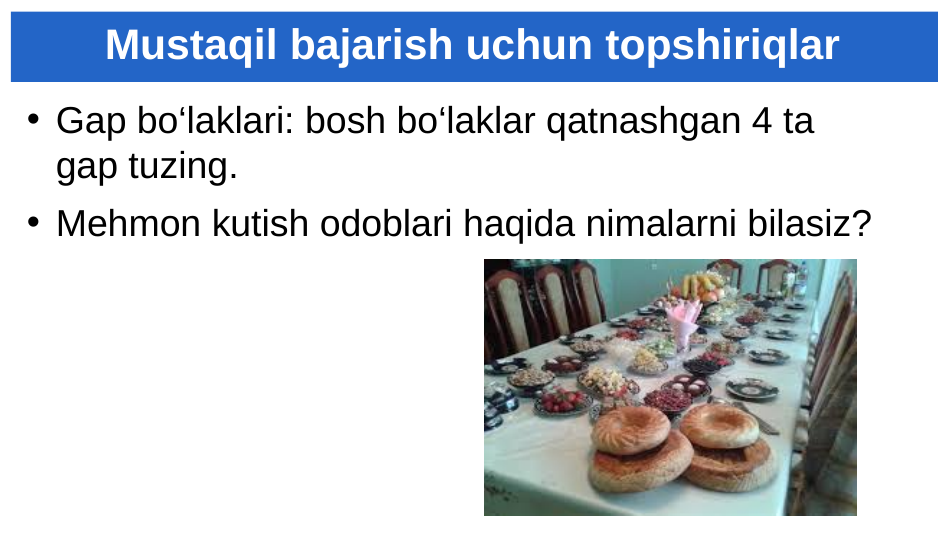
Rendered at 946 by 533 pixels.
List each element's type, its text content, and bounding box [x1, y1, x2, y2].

picture [484, 259, 857, 516]
text_box Gap bo‘laklari: bosh bo‘laklar qatnashgan 4 ta gap tuzing. Mehmon kutish odoblari haqida nimalarni bilasiz? [12, 88, 897, 252]
title Mustaqil bajarish uchun topshiriqlar [49, 16, 897, 69]
